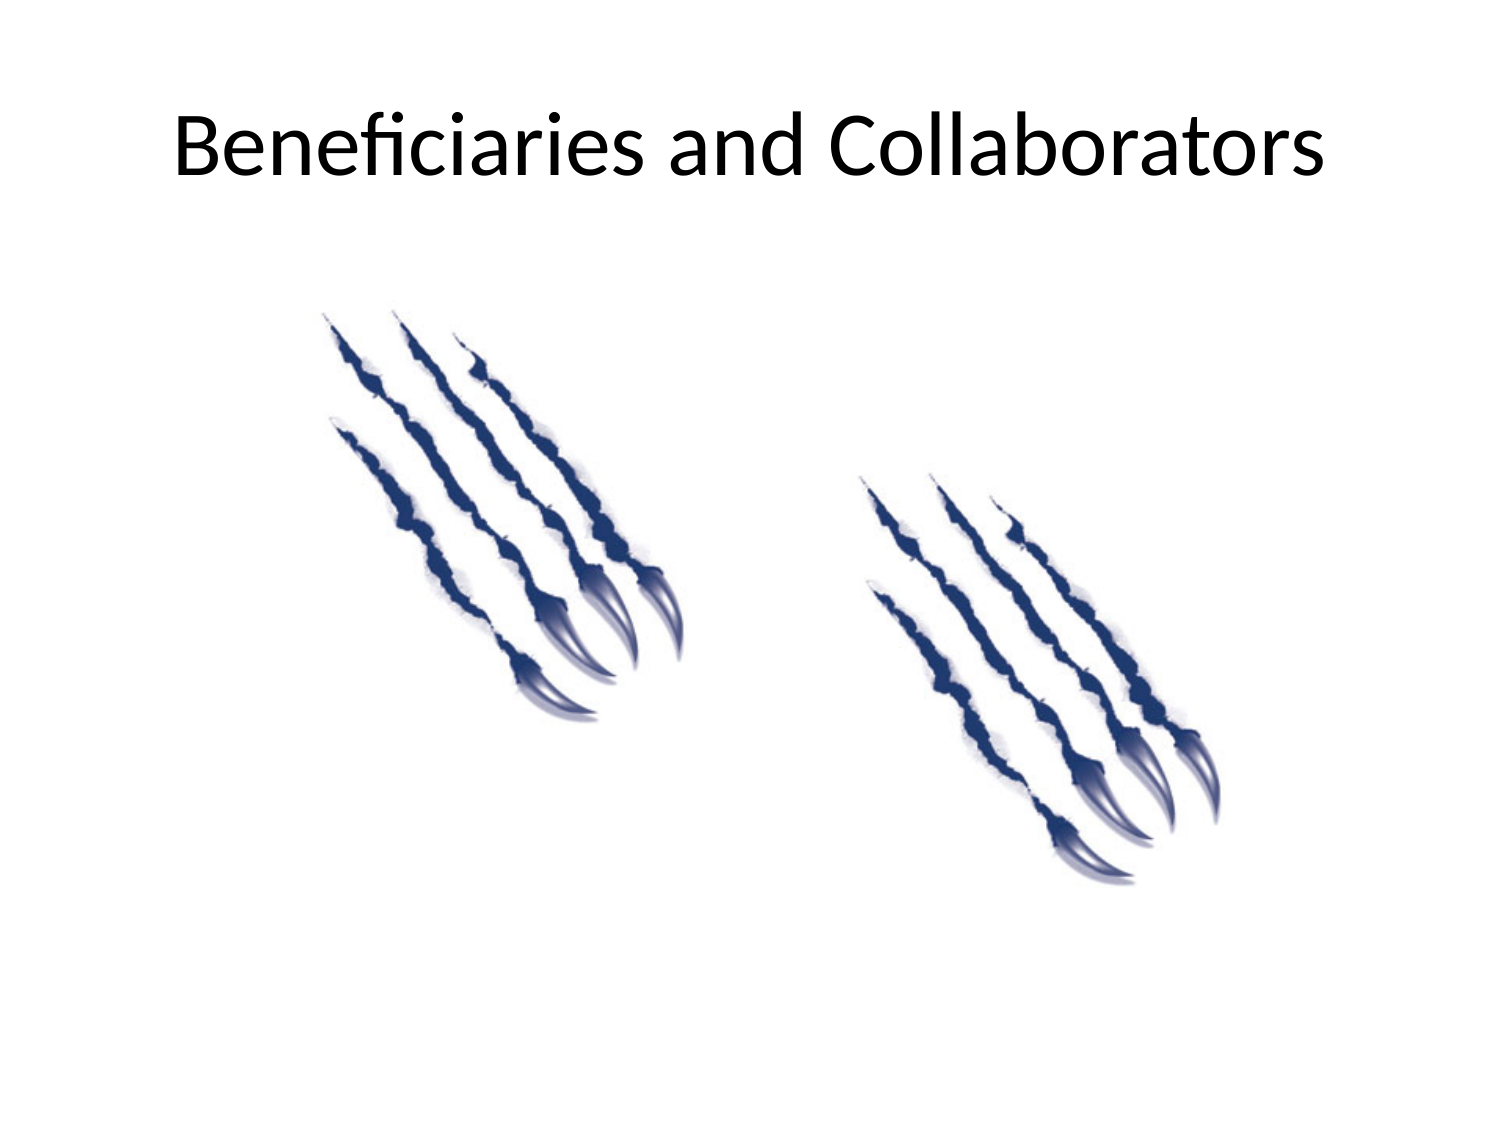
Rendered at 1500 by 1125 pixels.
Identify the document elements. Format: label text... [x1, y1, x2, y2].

picture [849, 437, 1241, 910]
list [312, 274, 704, 748]
title Beneficiaries and Collaborators [75, 45, 1425, 233]
